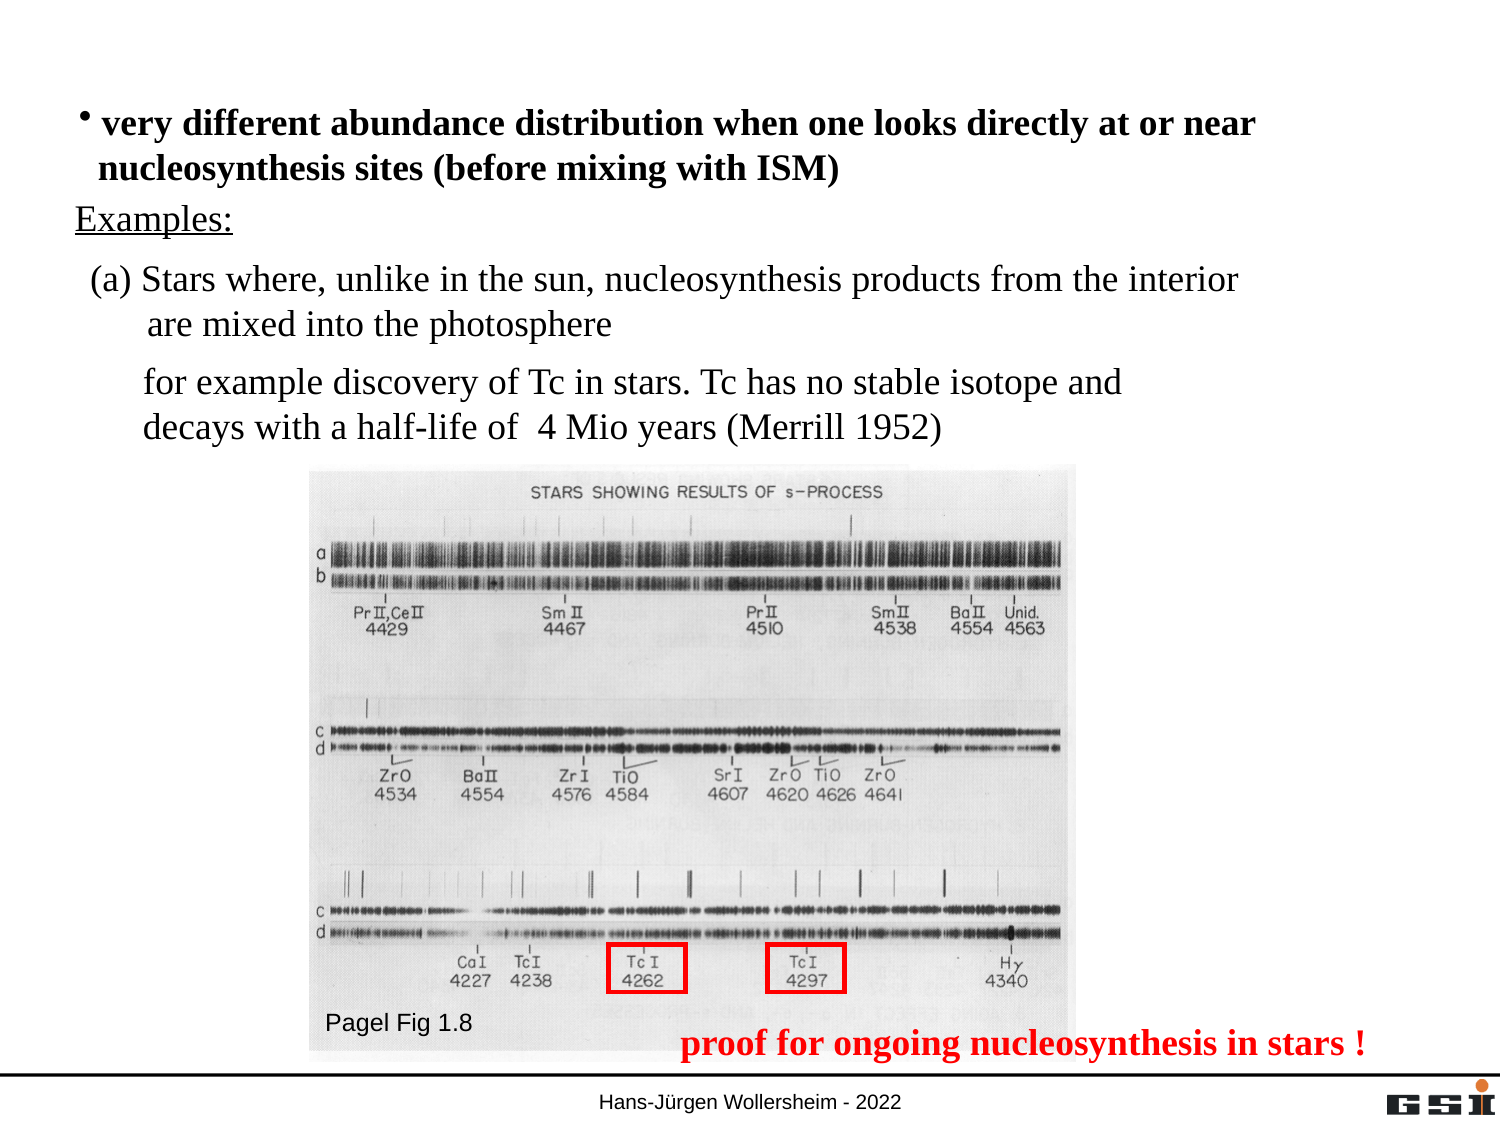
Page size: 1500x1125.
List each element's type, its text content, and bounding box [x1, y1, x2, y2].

picture [1387, 1079, 1495, 1115]
picture [309, 464, 1076, 1063]
text_box (a) Stars where, unlike in the sun, nucleosynthesis products from the interior are mixed into the photosphere [75, 246, 1255, 352]
text_box very different abundance distribution when one looks directly at or near nucleosynthesis sites (before mixing with ISM) [64, 90, 1273, 196]
text_box Examples: [59, 186, 249, 246]
text_box for example discovery of Tc in stars. Tc has no stable isotope and decays with a half-life of 4 Mio years (Merrill 1952) [128, 349, 1148, 455]
text_box proof for ongoing nucleosynthesis in stars ! [665, 1010, 1382, 1071]
